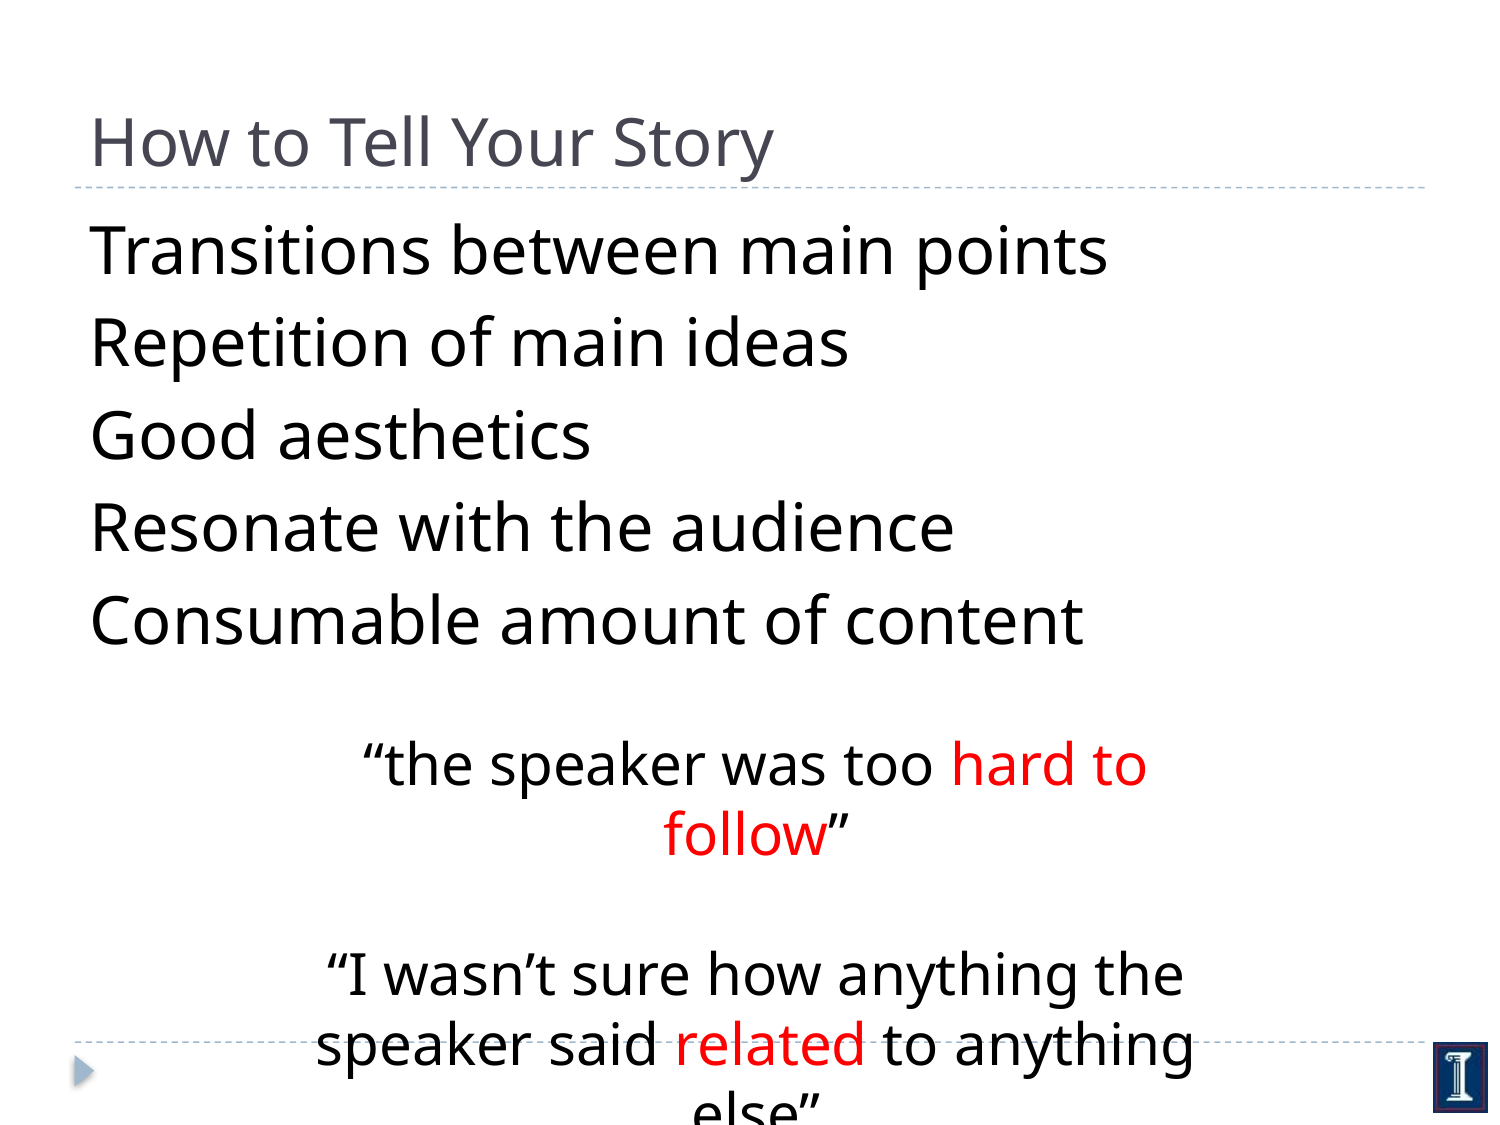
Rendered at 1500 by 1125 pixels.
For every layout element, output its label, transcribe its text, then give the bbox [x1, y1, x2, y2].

picture [1433, 1042, 1488, 1113]
list Transitions between main points Repetition of main ideas Good aesthetics Resonate with the audience Consumable amount of content [75, 200, 1425, 1010]
title How to Tell Your Story [75, 24, 1425, 188]
text_box “the speaker was too hard to follow” “I wasn’t sure how anything the speaker said related to anything else” [249, 650, 1263, 1125]
